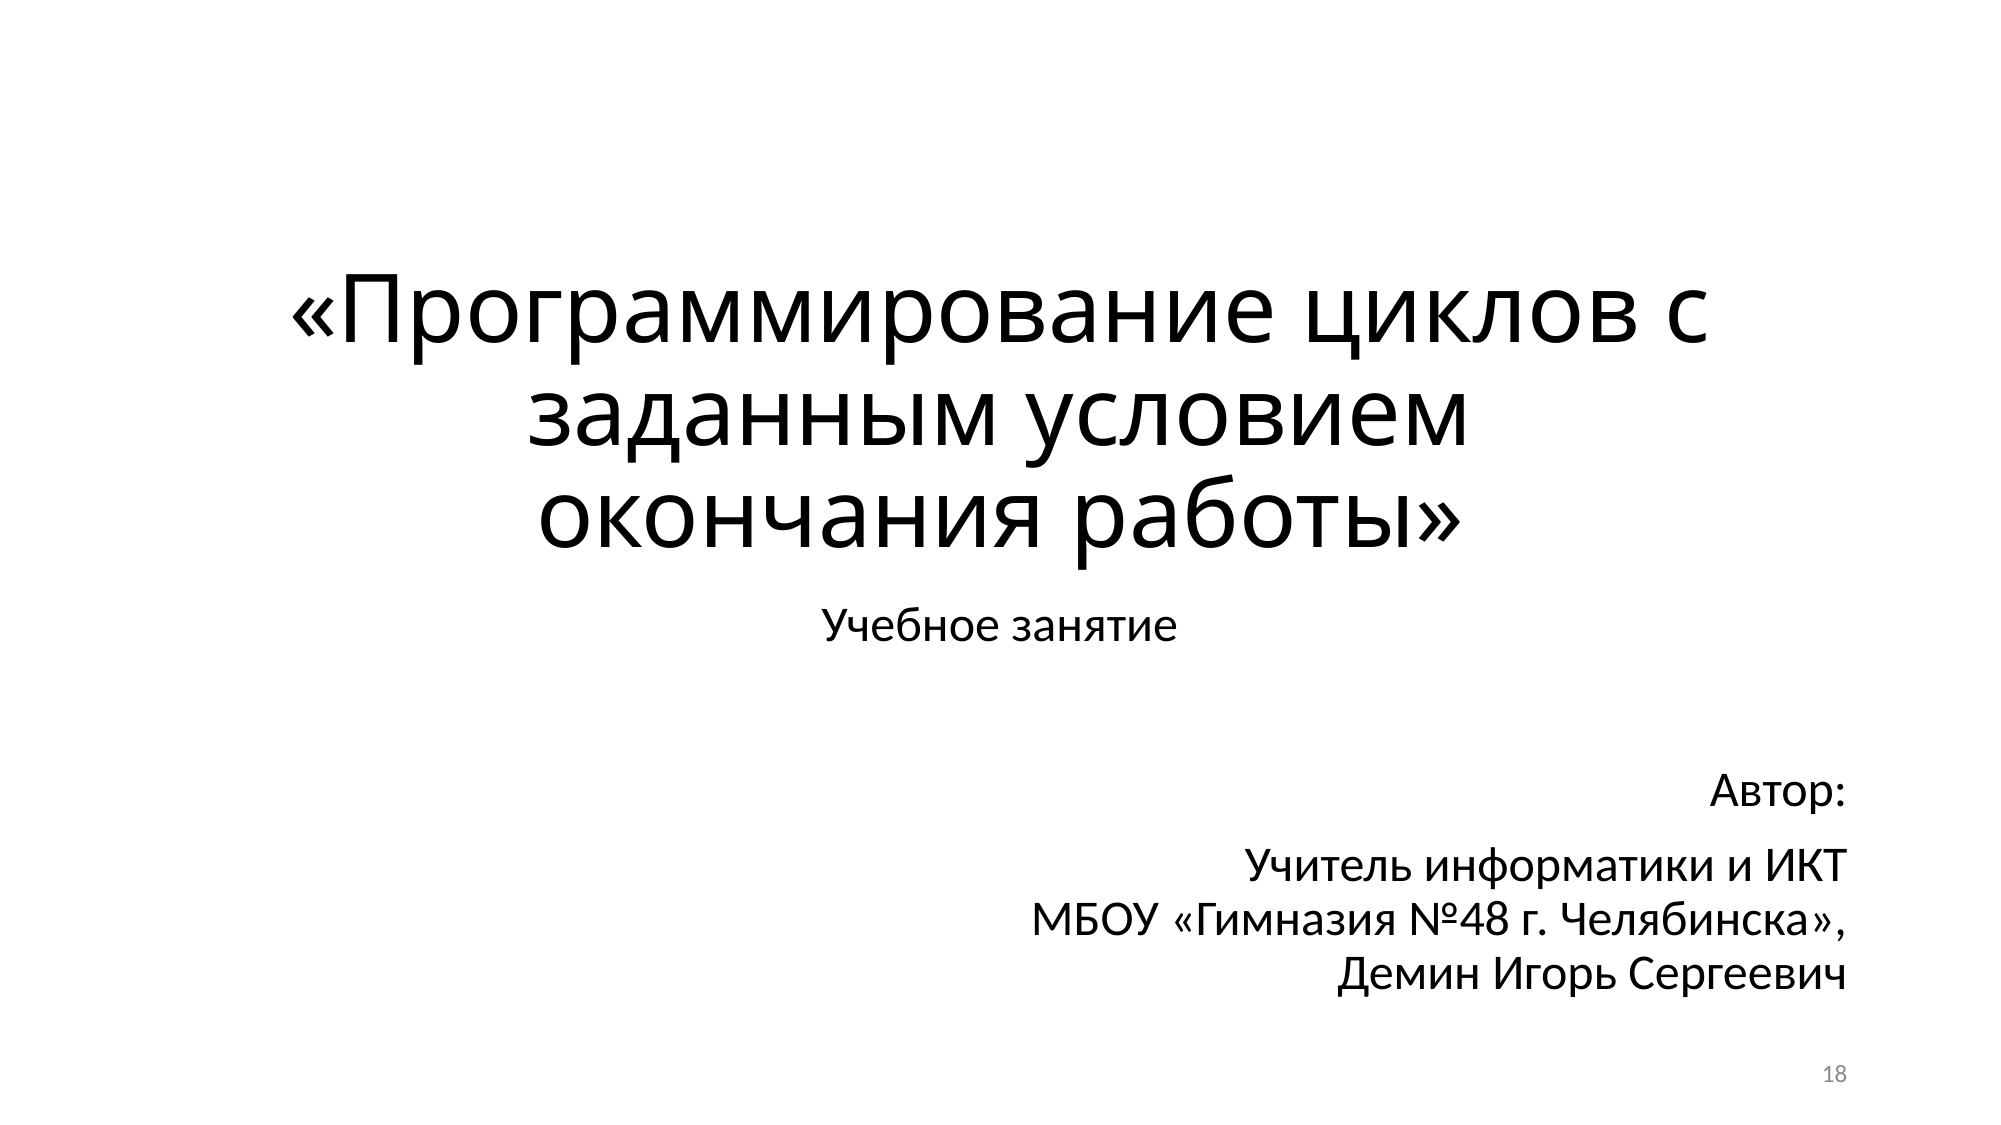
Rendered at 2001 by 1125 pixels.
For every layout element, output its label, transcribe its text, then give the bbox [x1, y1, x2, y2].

title «Программирование циклов с заданным условием окончания работы» [249, 184, 1750, 576]
text_box Автор: Учитель информатики и ИКТ МБОУ «Гимназия №48 г. Челябинска», Демин Игорь Сергеевич [196, 755, 1863, 1028]
subtitle Учебное занятие [249, 590, 1750, 755]
slide_number 18 [1412, 1042, 1863, 1103]
